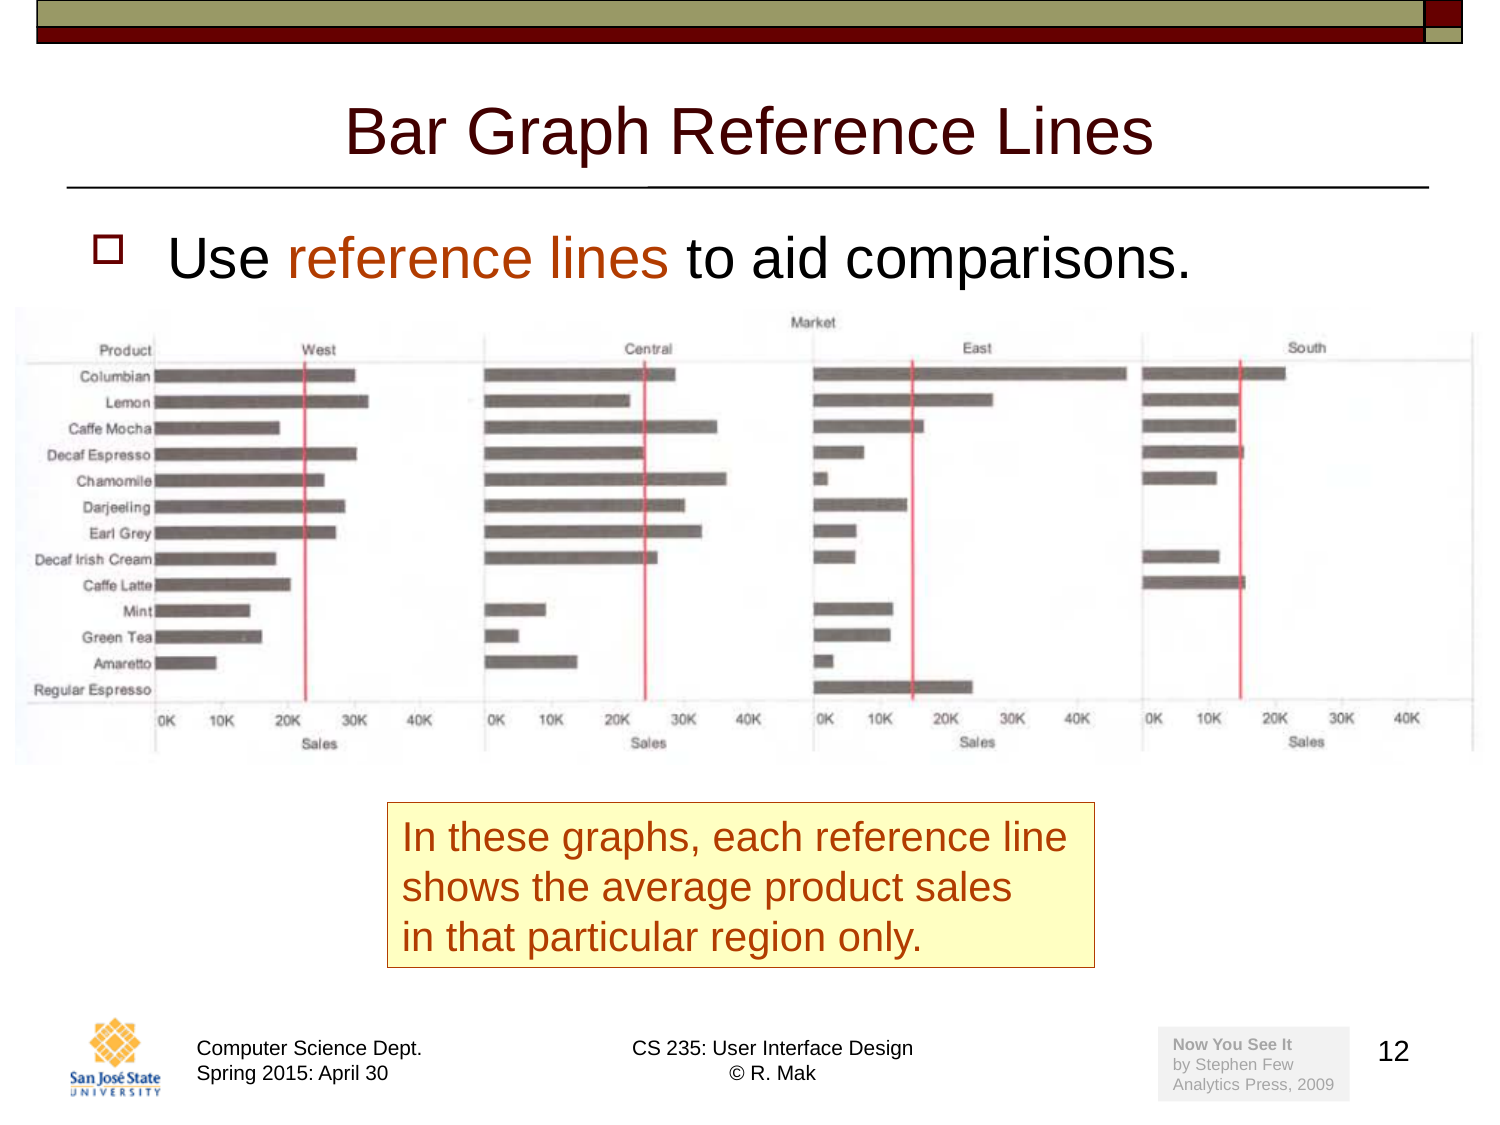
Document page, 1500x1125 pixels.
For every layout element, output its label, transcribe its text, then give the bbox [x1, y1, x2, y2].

picture [60, 1012, 166, 1112]
text_box Now You See It by Stephen Few Analytics Press, 2009 [1158, 1026, 1350, 1102]
slide_number 12 [1112, 1025, 1425, 1100]
picture [14, 307, 1486, 765]
text_box In these graphs, each reference line shows the average product sales in that particular region only. [387, 802, 1095, 968]
list Use reference lines to aid comparisons. [75, 212, 1425, 305]
title Bar Graph Reference Lines [75, 67, 1425, 175]
